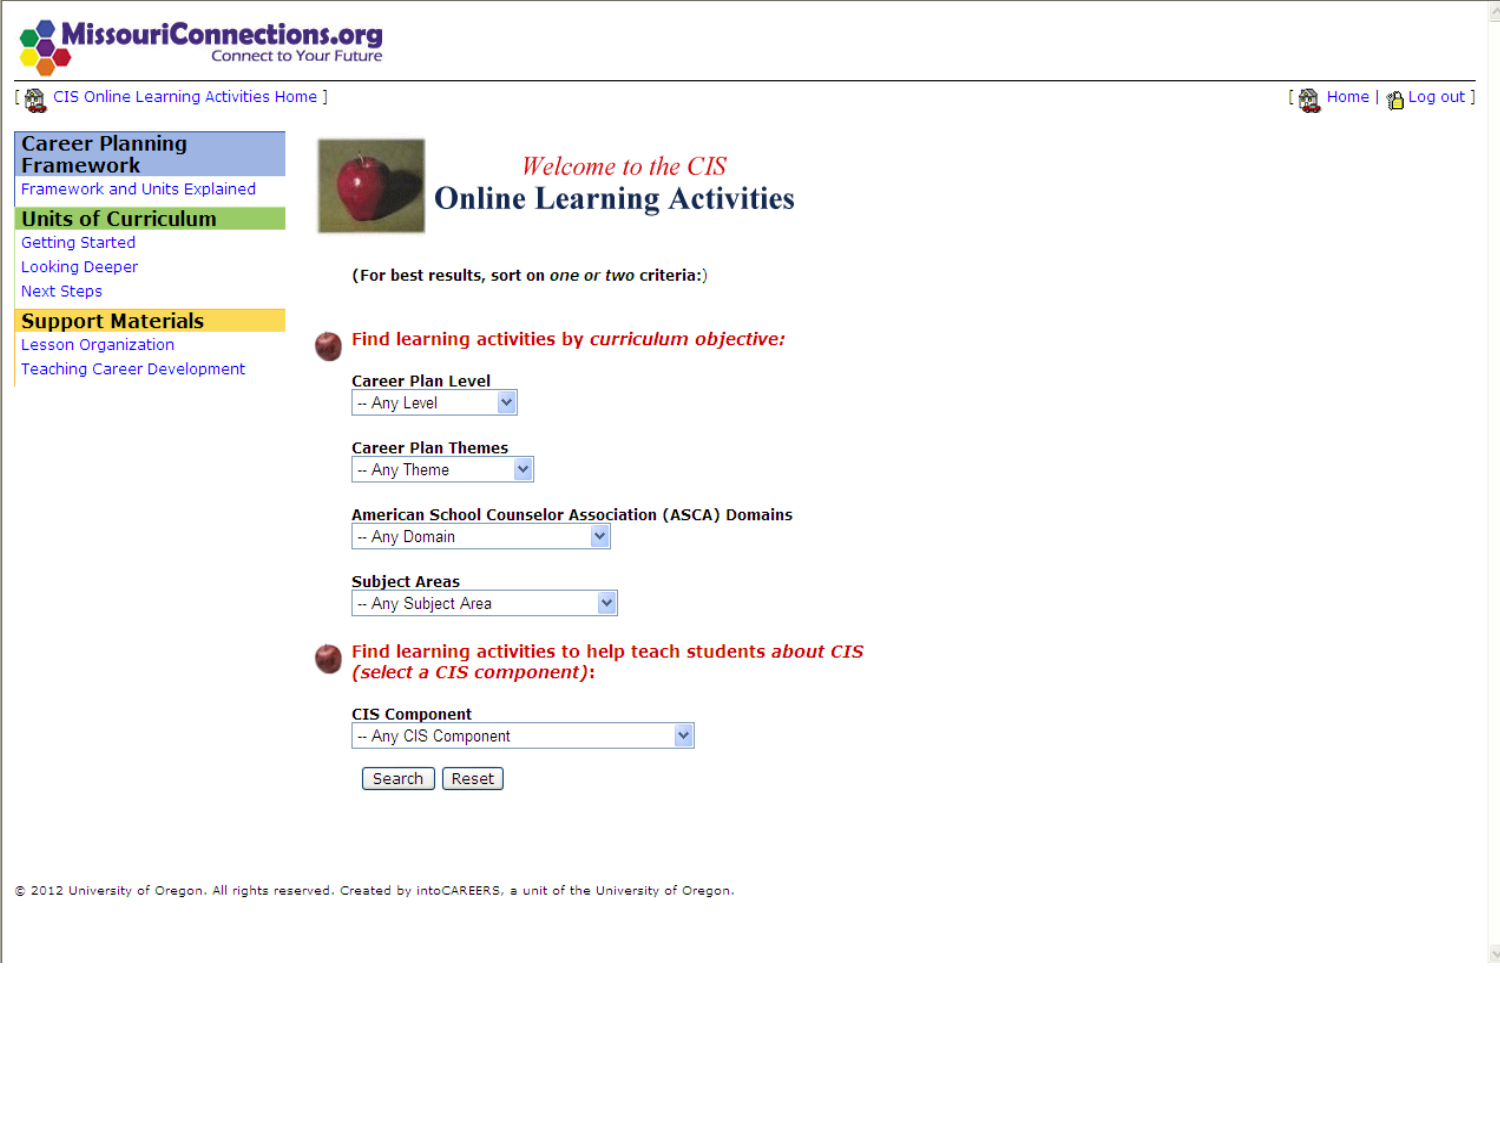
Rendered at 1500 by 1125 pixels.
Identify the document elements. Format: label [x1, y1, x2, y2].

picture [0, 0, 1500, 963]
